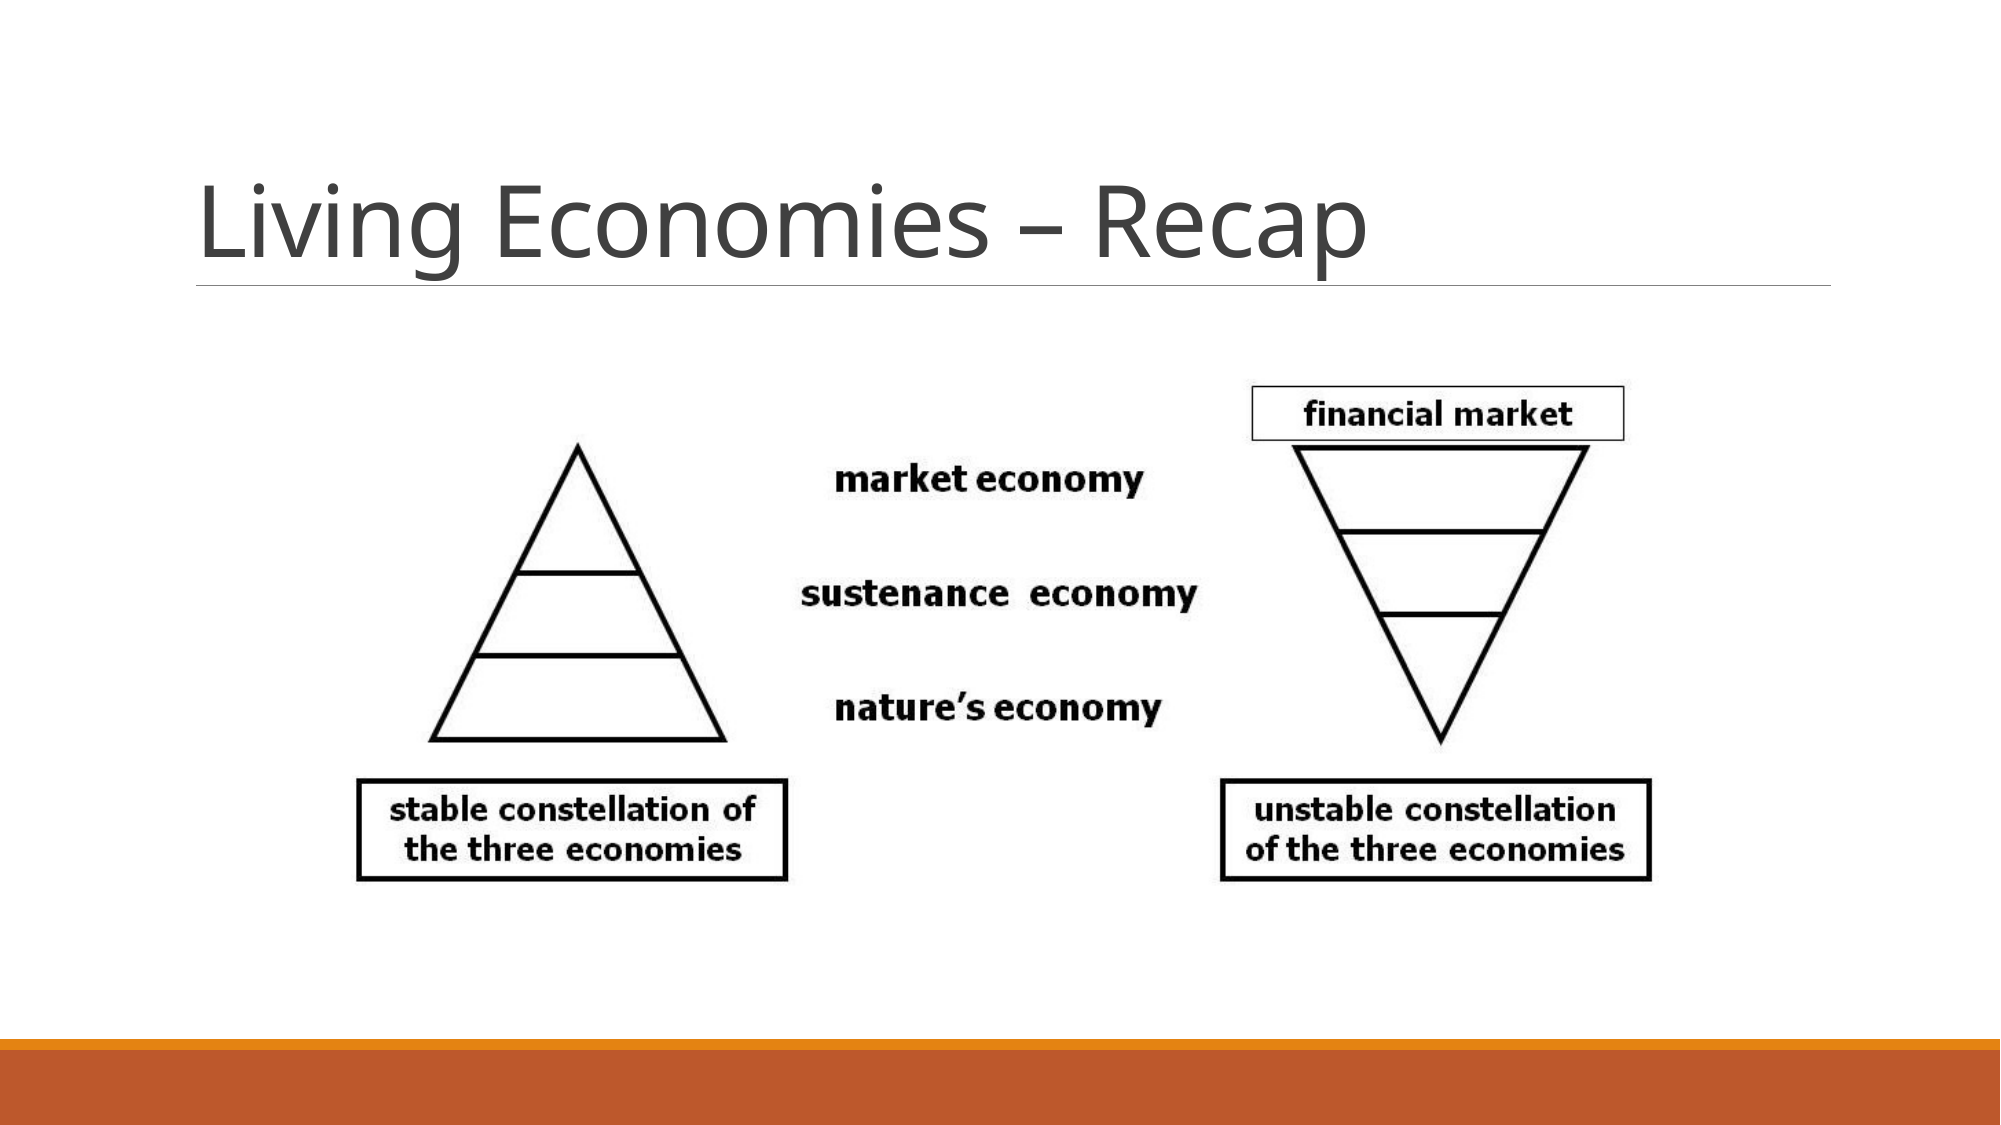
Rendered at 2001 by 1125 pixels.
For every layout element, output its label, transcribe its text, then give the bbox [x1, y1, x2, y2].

title Living Economies – Recap [180, 47, 1830, 285]
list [350, 302, 1660, 964]
